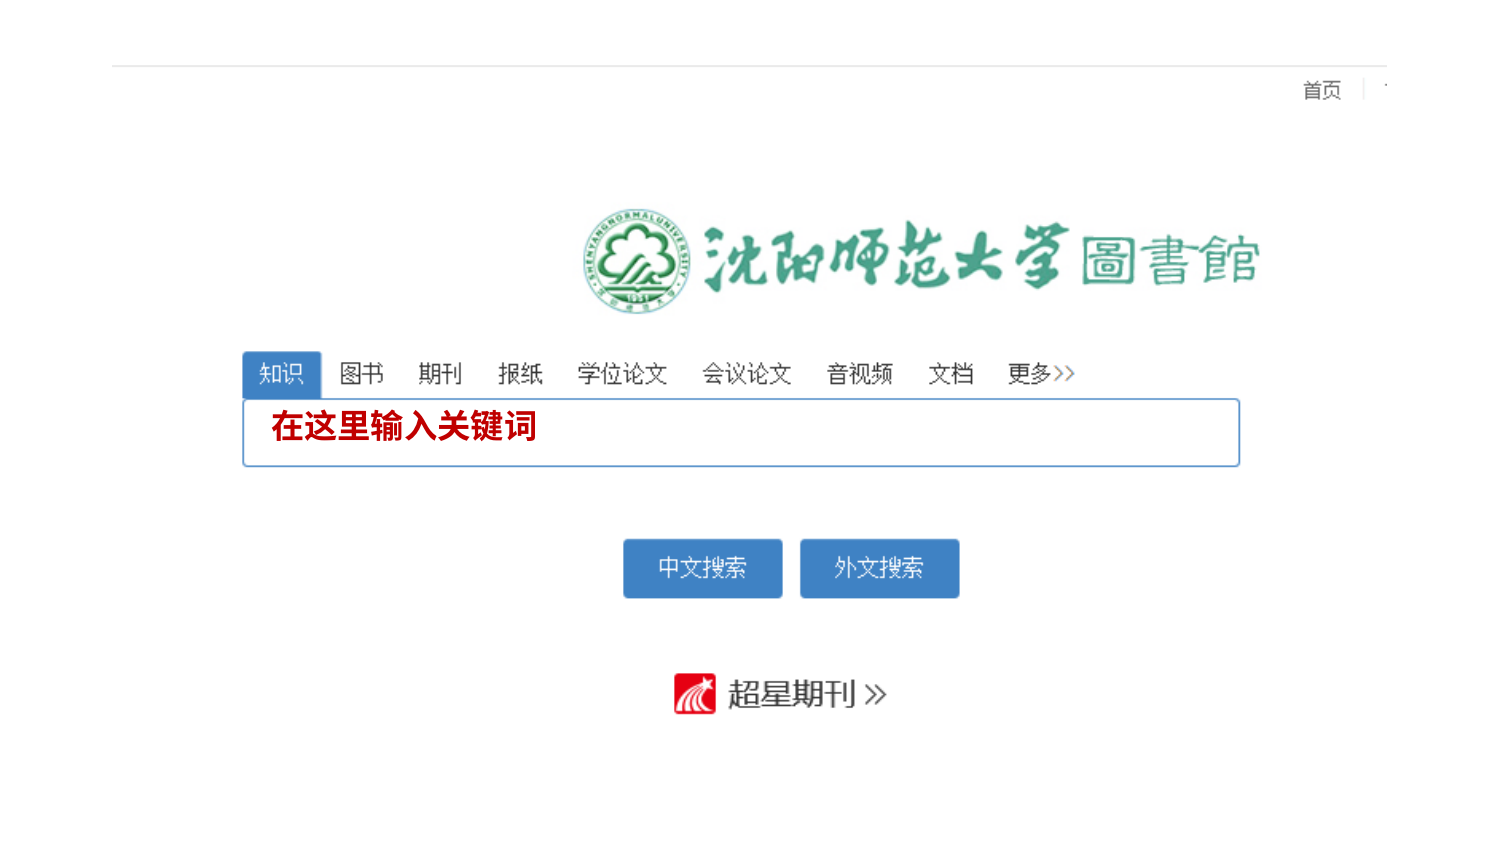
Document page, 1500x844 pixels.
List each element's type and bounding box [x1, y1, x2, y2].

picture [111, 63, 1388, 769]
